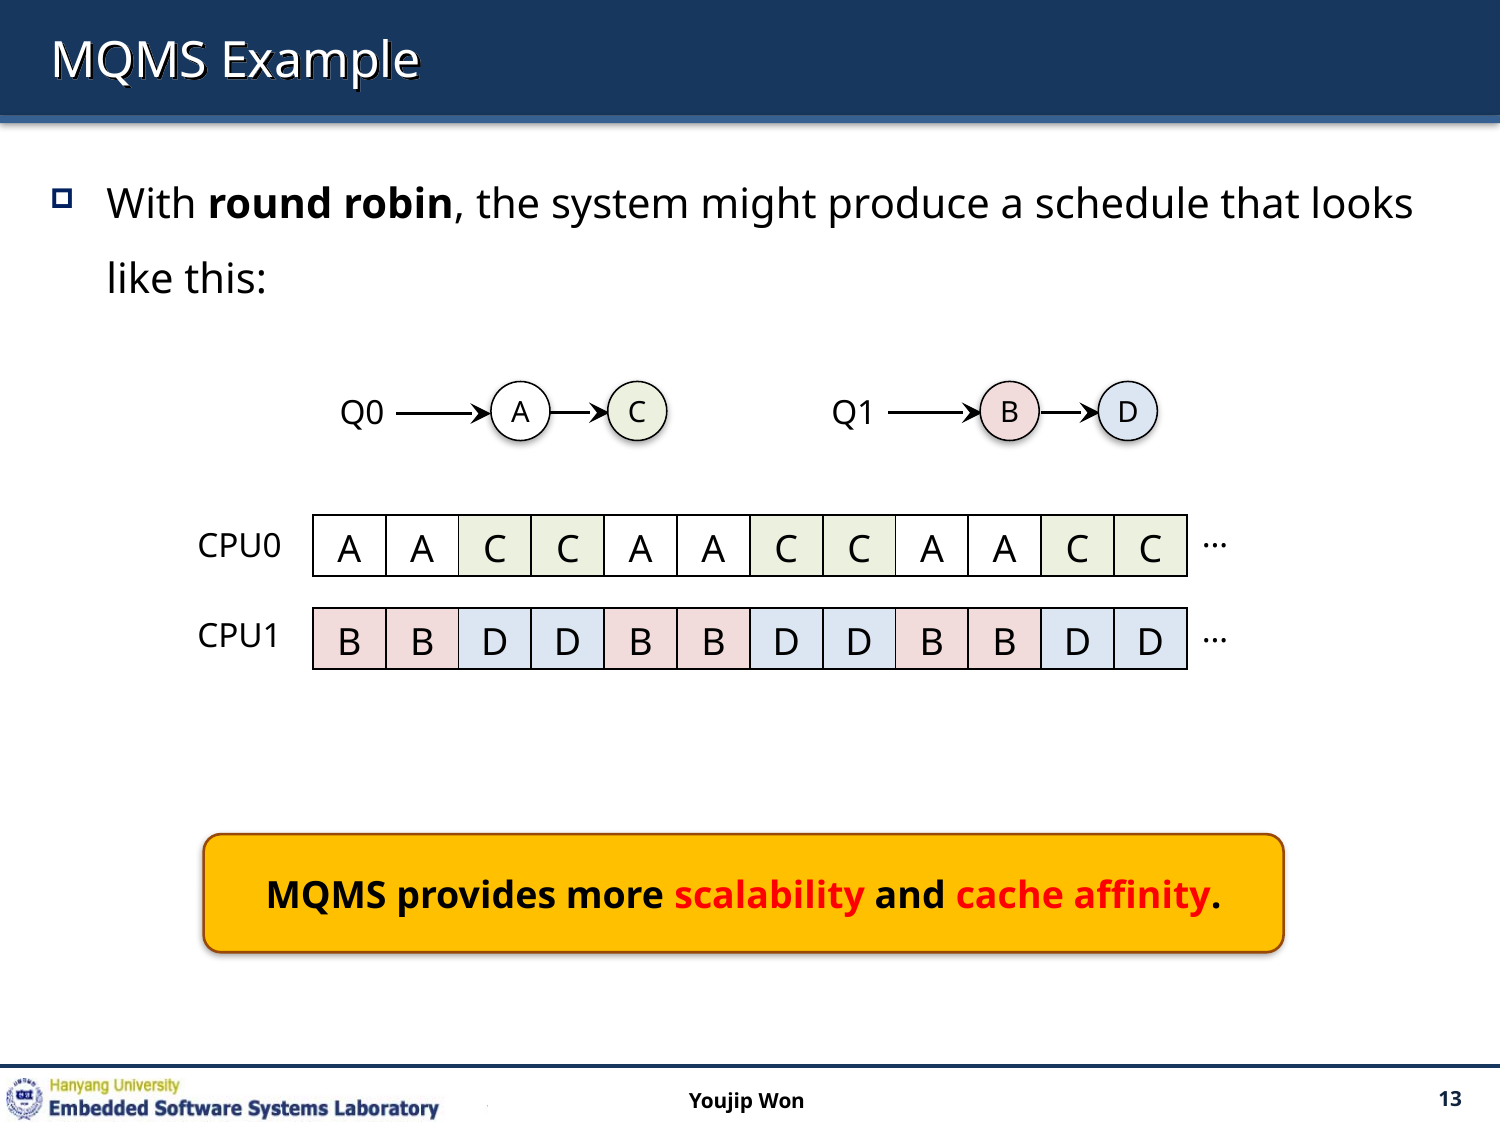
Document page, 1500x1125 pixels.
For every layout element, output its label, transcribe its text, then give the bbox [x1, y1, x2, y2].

table_header C [1042, 516, 1113, 575]
text_box CPU1 [182, 607, 297, 662]
table_header B [969, 609, 1040, 668]
table_header C [824, 516, 895, 575]
list With round robin, the system might produce a schedule that looks like this: [34, 144, 1477, 1048]
table_header A [387, 516, 458, 575]
text_box A [487, 378, 554, 444]
table_header D [532, 609, 603, 668]
table_header D [751, 609, 822, 668]
text_box Q1 [816, 383, 892, 439]
table_header D [1042, 609, 1113, 668]
picture [6, 1078, 488, 1122]
table_header B [387, 609, 458, 668]
table_header B [314, 609, 385, 668]
text_box B [977, 378, 1043, 444]
table_header A [896, 516, 967, 575]
table_header A [605, 516, 676, 575]
text_box CPU0 [182, 517, 297, 572]
footer Youjip Won [497, 1079, 997, 1117]
text_box … [1187, 601, 1247, 657]
table_header D [1115, 609, 1186, 668]
text_box D [1095, 378, 1161, 444]
table_header C [1115, 516, 1186, 575]
text_box C [604, 378, 670, 444]
text_box Q0 [324, 383, 400, 439]
table_header A [678, 516, 749, 575]
table_header B [605, 609, 676, 668]
slide_number 13 [1306, 1081, 1483, 1118]
table_header C [751, 516, 822, 575]
text_box … [1187, 506, 1247, 562]
title MQMS Example [34, 8, 1477, 106]
text_box MQMS provides more scalability and cache affinity. [200, 830, 1287, 956]
table_header D [459, 609, 530, 668]
table_header C [532, 516, 603, 575]
table_header A [314, 516, 385, 575]
table_header A [969, 516, 1040, 575]
table_header B [678, 609, 749, 668]
table_header C [459, 516, 530, 575]
table_header B [896, 609, 967, 668]
table_header D [824, 609, 895, 668]
